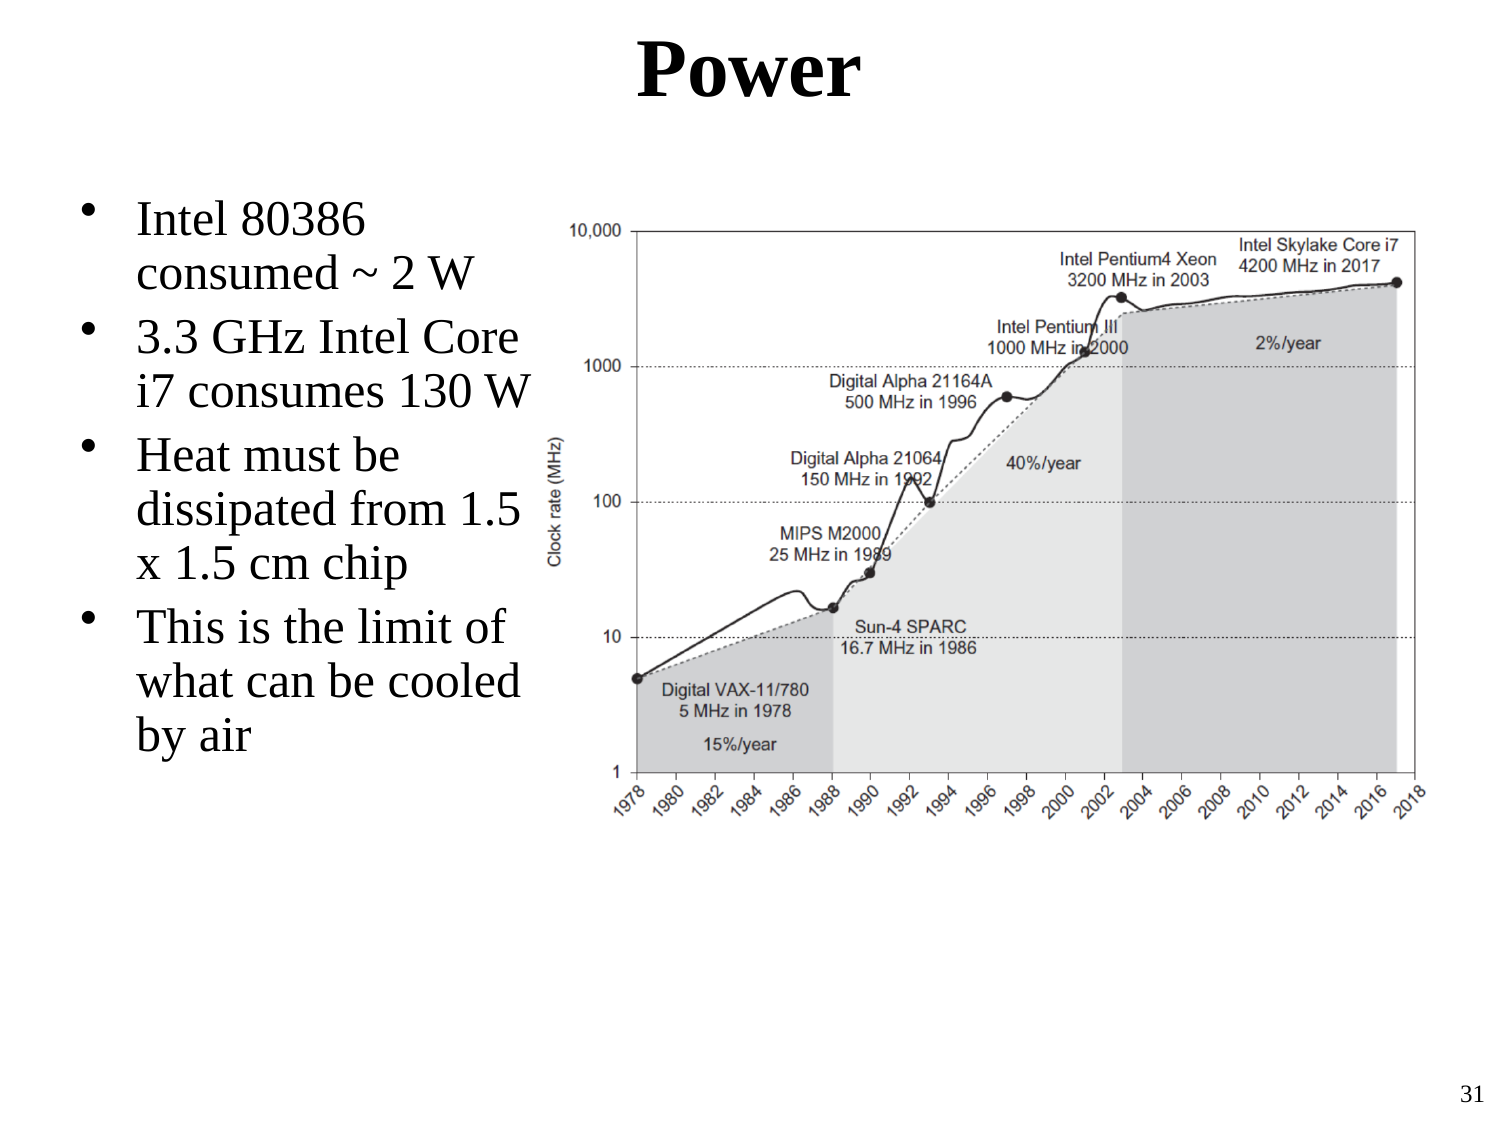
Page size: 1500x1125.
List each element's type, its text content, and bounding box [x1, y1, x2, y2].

title Power [0, 0, 1500, 126]
list Intel 80386 consumed ~ 2 W 3.3 GHz Intel Core i7 consumes 130 W Heat must be dissipated from 1.5 x 1.5 cm chip This is the limit of what can be cooled by air [64, 184, 561, 1024]
slide_number 31 [1186, 1069, 1500, 1125]
picture [537, 207, 1435, 833]
